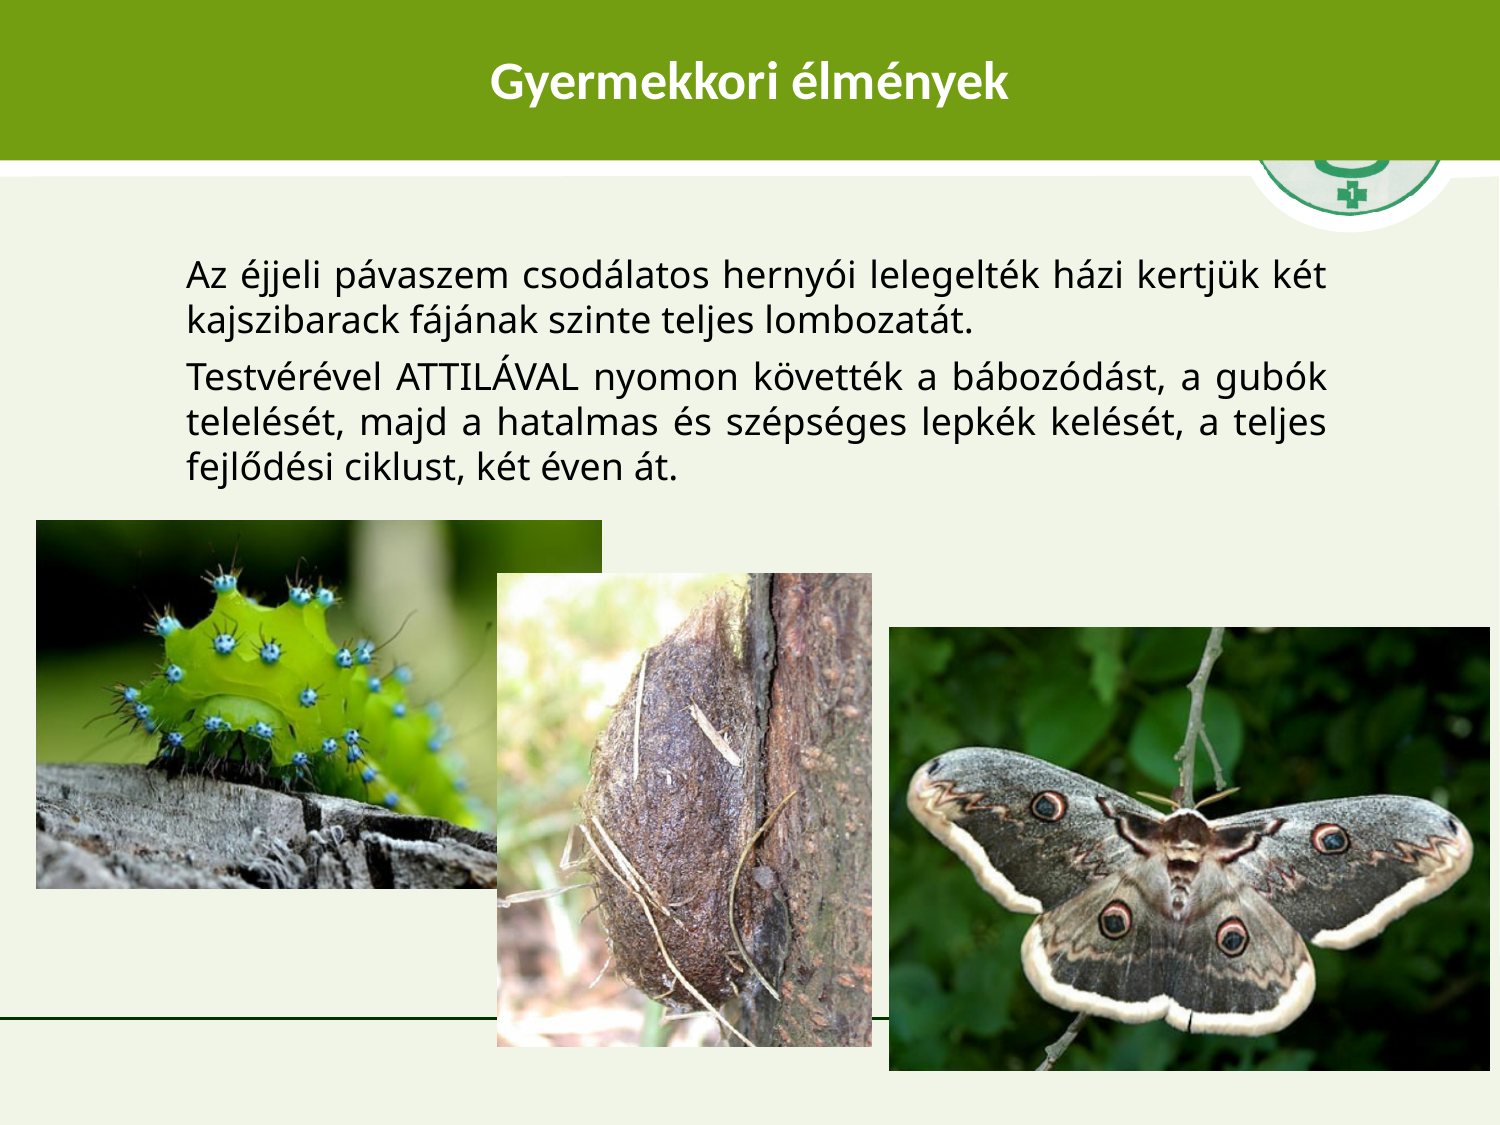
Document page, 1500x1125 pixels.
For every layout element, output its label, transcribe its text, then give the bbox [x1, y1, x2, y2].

picture [889, 627, 1490, 1071]
picture [36, 520, 872, 1048]
text_box Az éjjeli pávaszem csodálatos hernyói lelegelték házi kertjük két kajszibarack fájának szinte teljes lombozatát. Testvérével ATTILÁVAL nyomon követték a bábozódást, a gubók telelését, majd a hatalmas és szépséges lepkék kelését, a teljes fejlődési ciklust, két éven át. [171, 243, 1343, 496]
picture [1235, 161, 1452, 231]
title Gyermekkori élmények [0, 0, 1500, 161]
